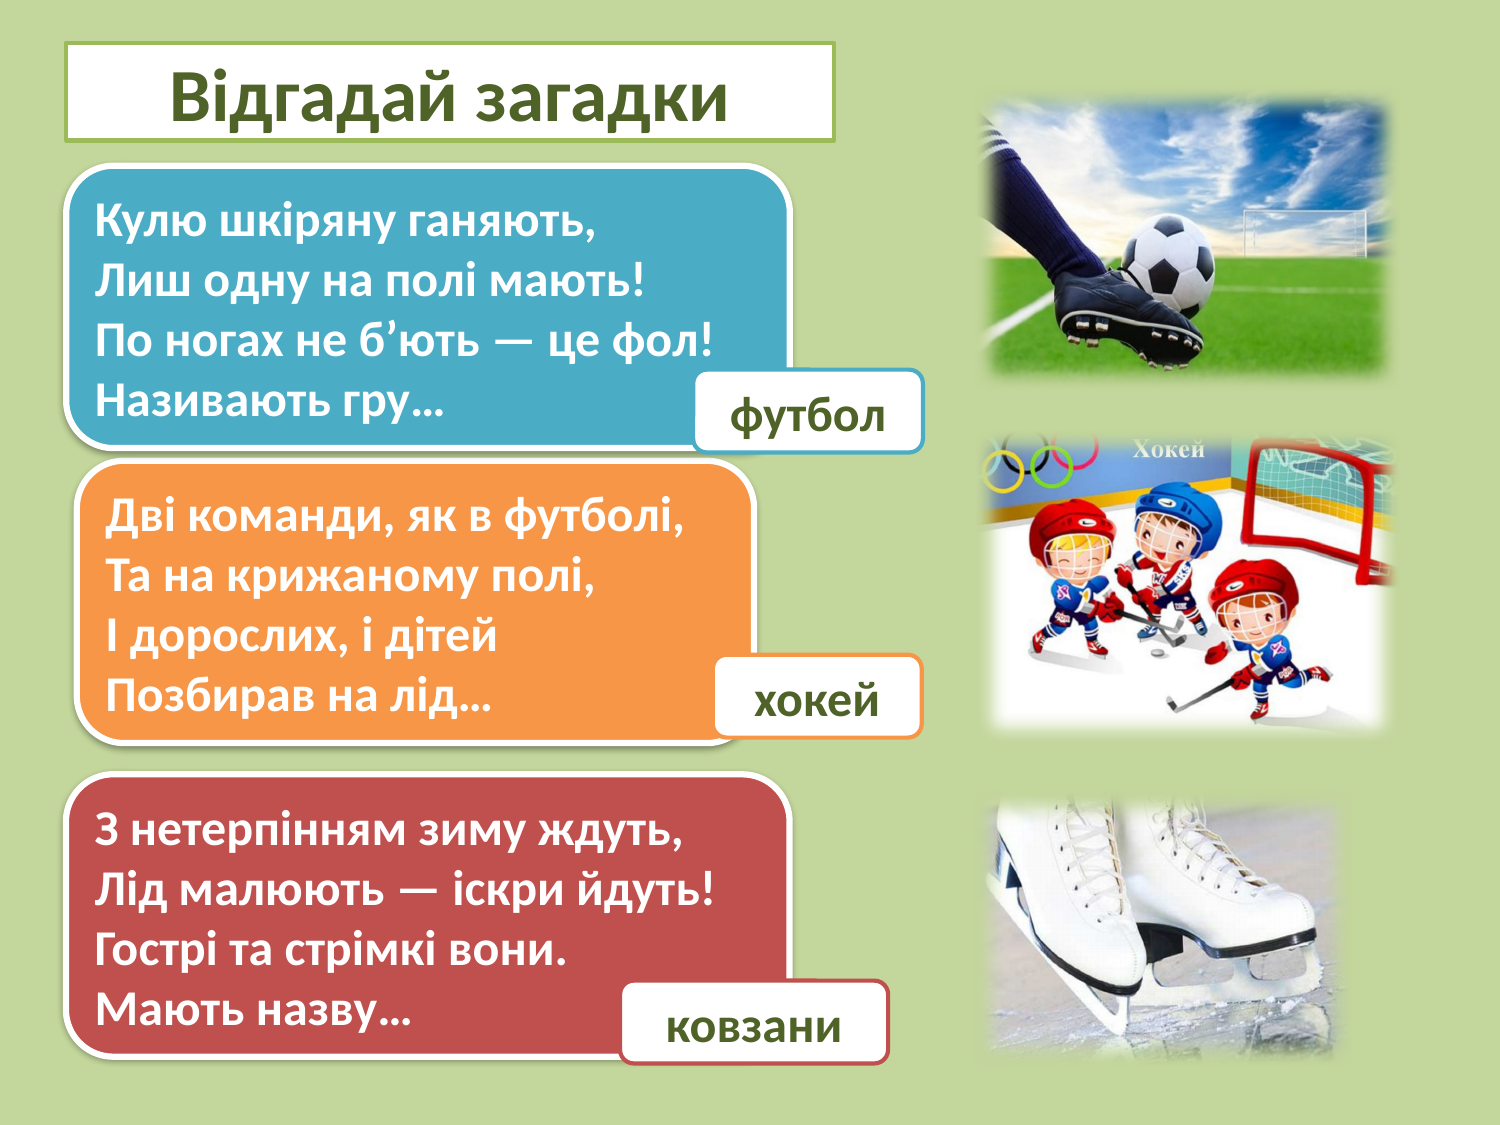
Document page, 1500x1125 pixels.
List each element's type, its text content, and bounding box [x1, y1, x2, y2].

picture [971, 789, 1354, 1067]
text_box З нетерпінням зиму ждуть, Лід малюють — іскри йдуть! Гострі та стрімкі вони. Мають назву… [62, 771, 793, 1060]
text_box Кулю шкіряну ганяють, Лиш одну на полі мають! По ногах не б’ють — це фол! Називають гру… [63, 162, 793, 452]
title Відгадай загадки [64, 41, 836, 143]
picture [974, 86, 1401, 391]
text_box футбол [691, 367, 926, 455]
picture [974, 429, 1401, 746]
text_box ковзани [617, 978, 891, 1066]
text_box Дві команди, як в футболі, Та на крижаному полі, І дорослих, і дітей Позбирав на лід… [73, 459, 758, 747]
text_box хокей [710, 652, 924, 740]
